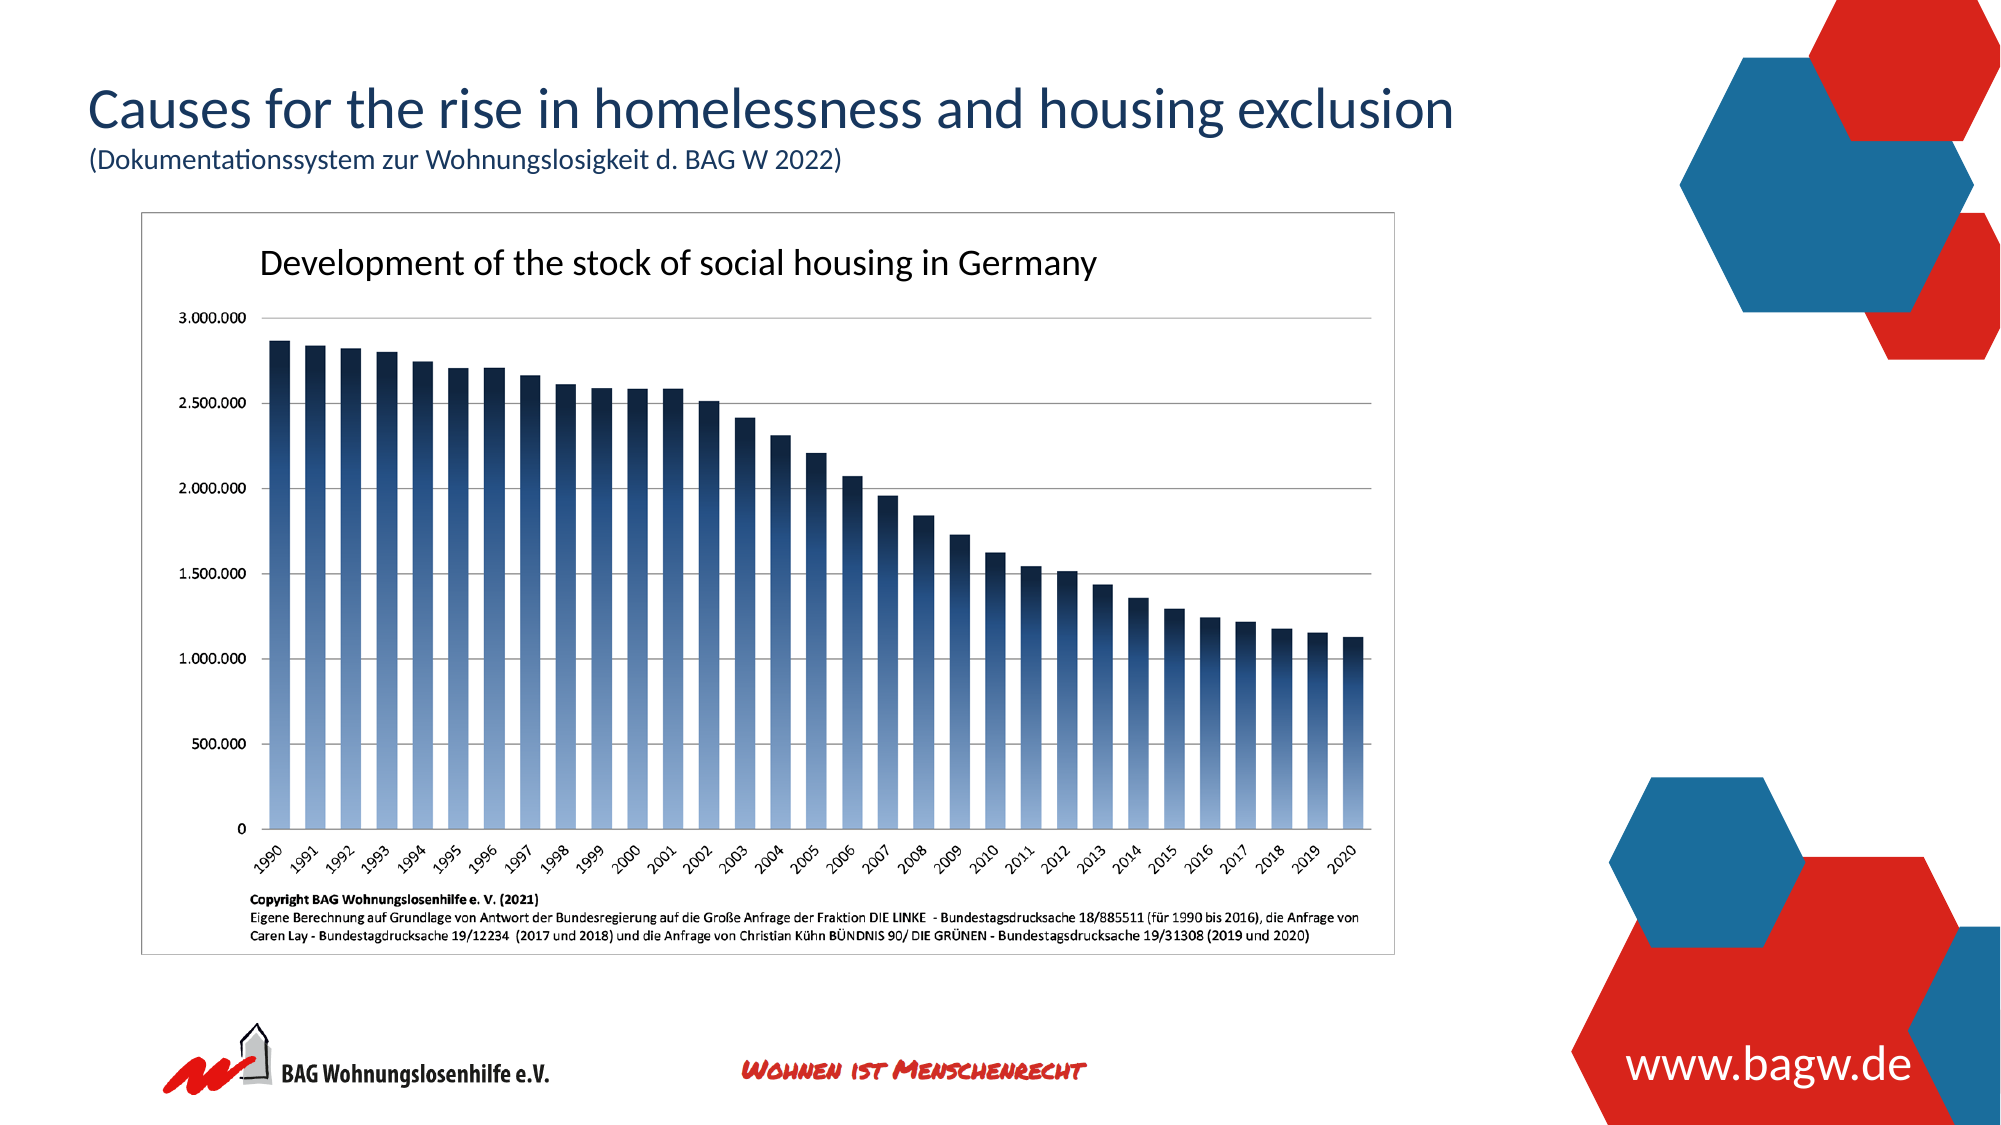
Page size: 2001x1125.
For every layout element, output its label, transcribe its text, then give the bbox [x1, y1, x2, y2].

picture [159, 1018, 1088, 1103]
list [141, 212, 1395, 956]
text_box Causes for the rise in homelessness and housing exclusion (Dokumentationssystem zur Wohnungslosigkeit d. BAG W 2022) [73, 63, 1640, 156]
